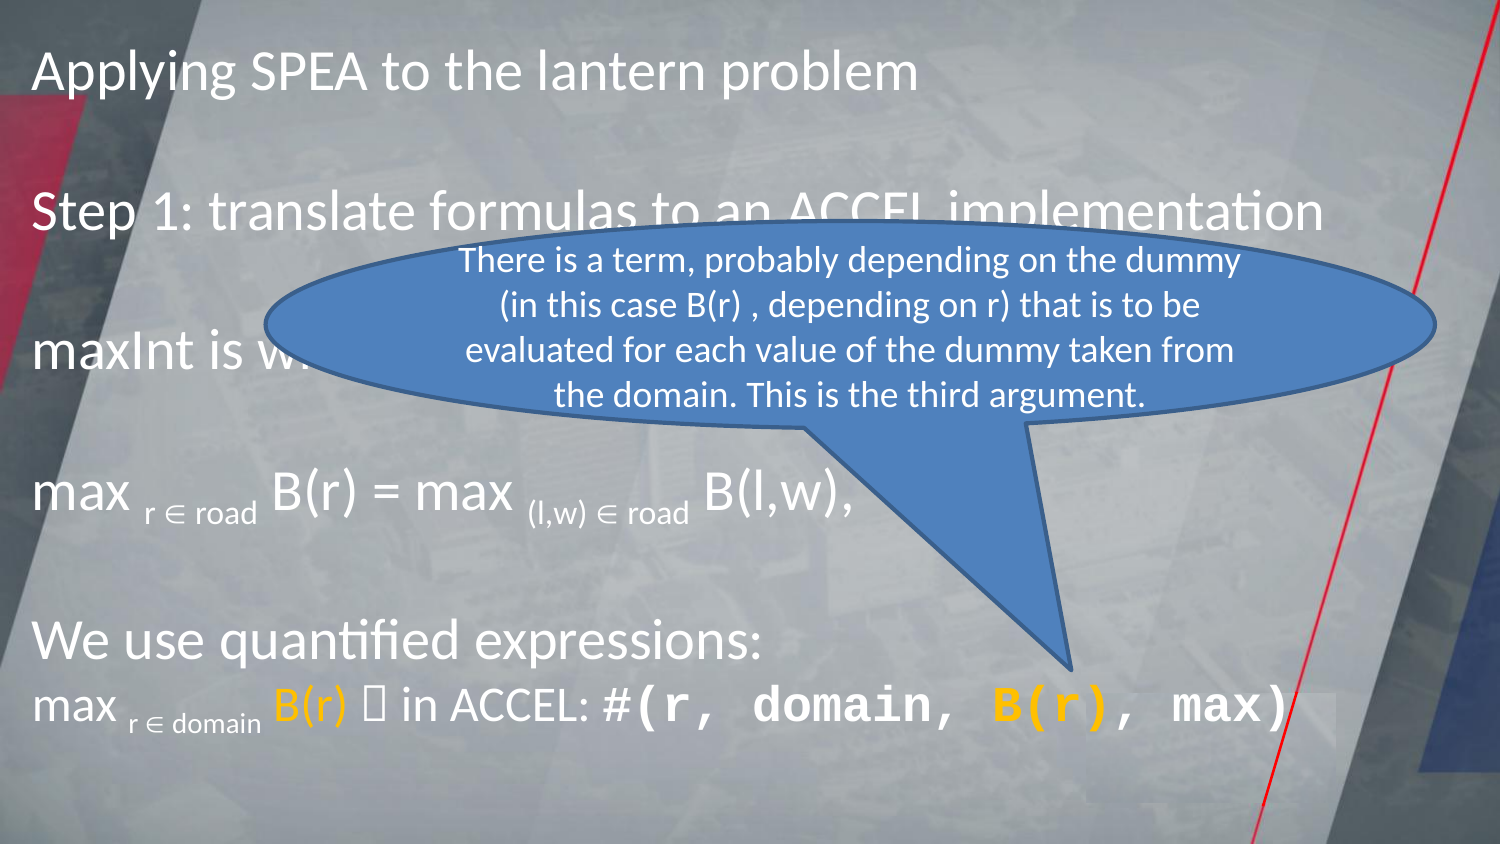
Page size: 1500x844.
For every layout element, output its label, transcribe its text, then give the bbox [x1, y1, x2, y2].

picture [0, 0, 1500, 844]
text_box There is a term, probably depending on the dummy (in this case B(r) , depending on r) that is to be evaluated for each value of the dummy taken from the domain. This is the third argument. [263, 218, 1438, 673]
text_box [1086, 691, 1336, 807]
text_box Applying SPEA to the lantern problem Step 1: translate formulas to an ACCEL implementation maxInt is written as max r  road B(r) = max (l,w)  road B(l,w), We use quantified expressions: max r  domain B(r)  in ACCEL: #(r, domain, B(r), max) [31, 31, 1457, 810]
